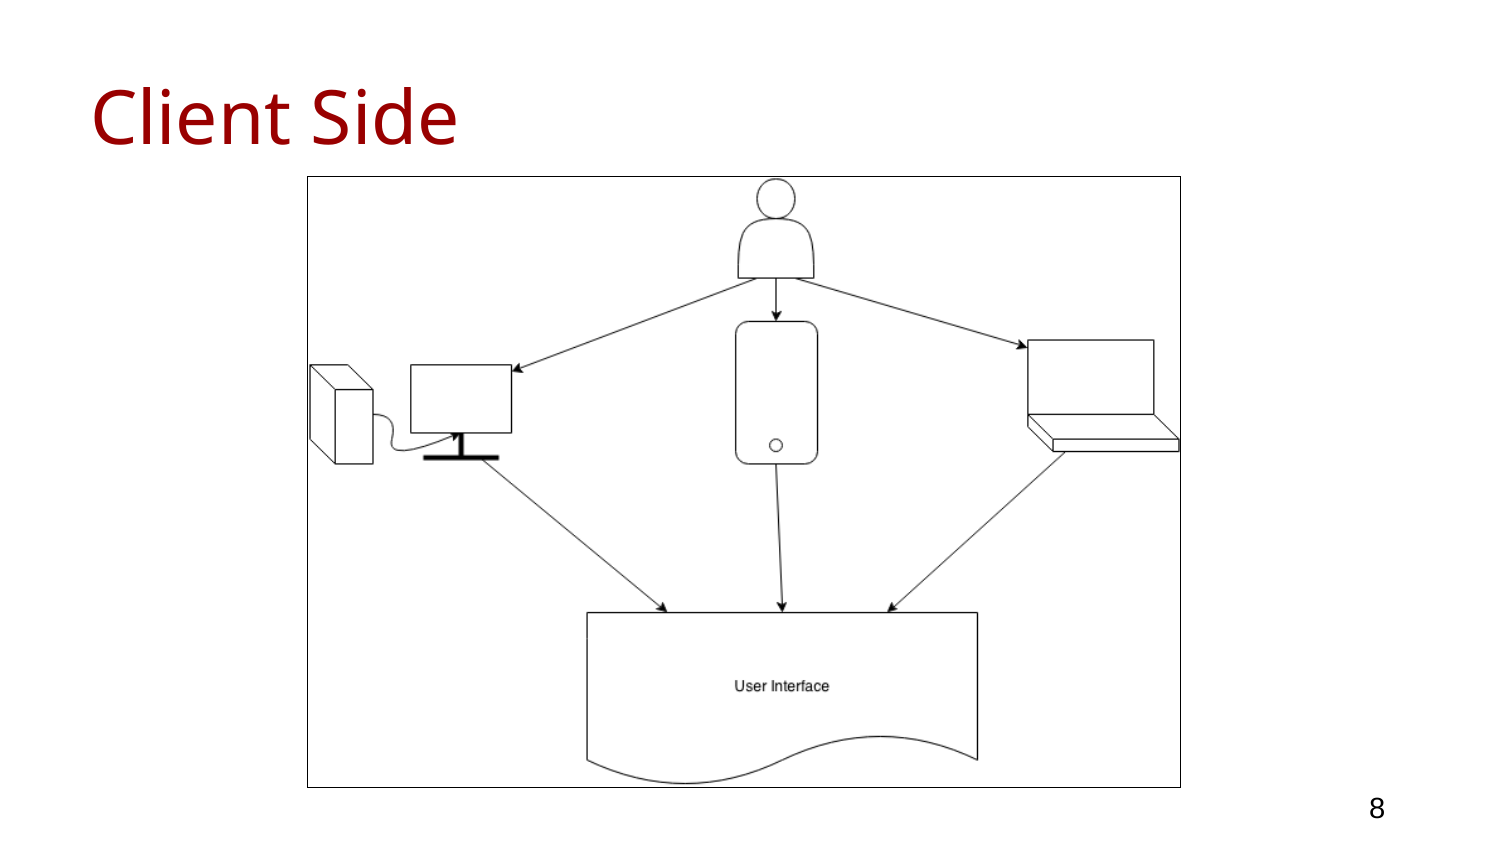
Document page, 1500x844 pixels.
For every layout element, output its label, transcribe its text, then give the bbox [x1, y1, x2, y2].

picture [307, 176, 1182, 789]
title Client Side [75, 33, 1425, 175]
text_box 8 [1354, 782, 1467, 827]
